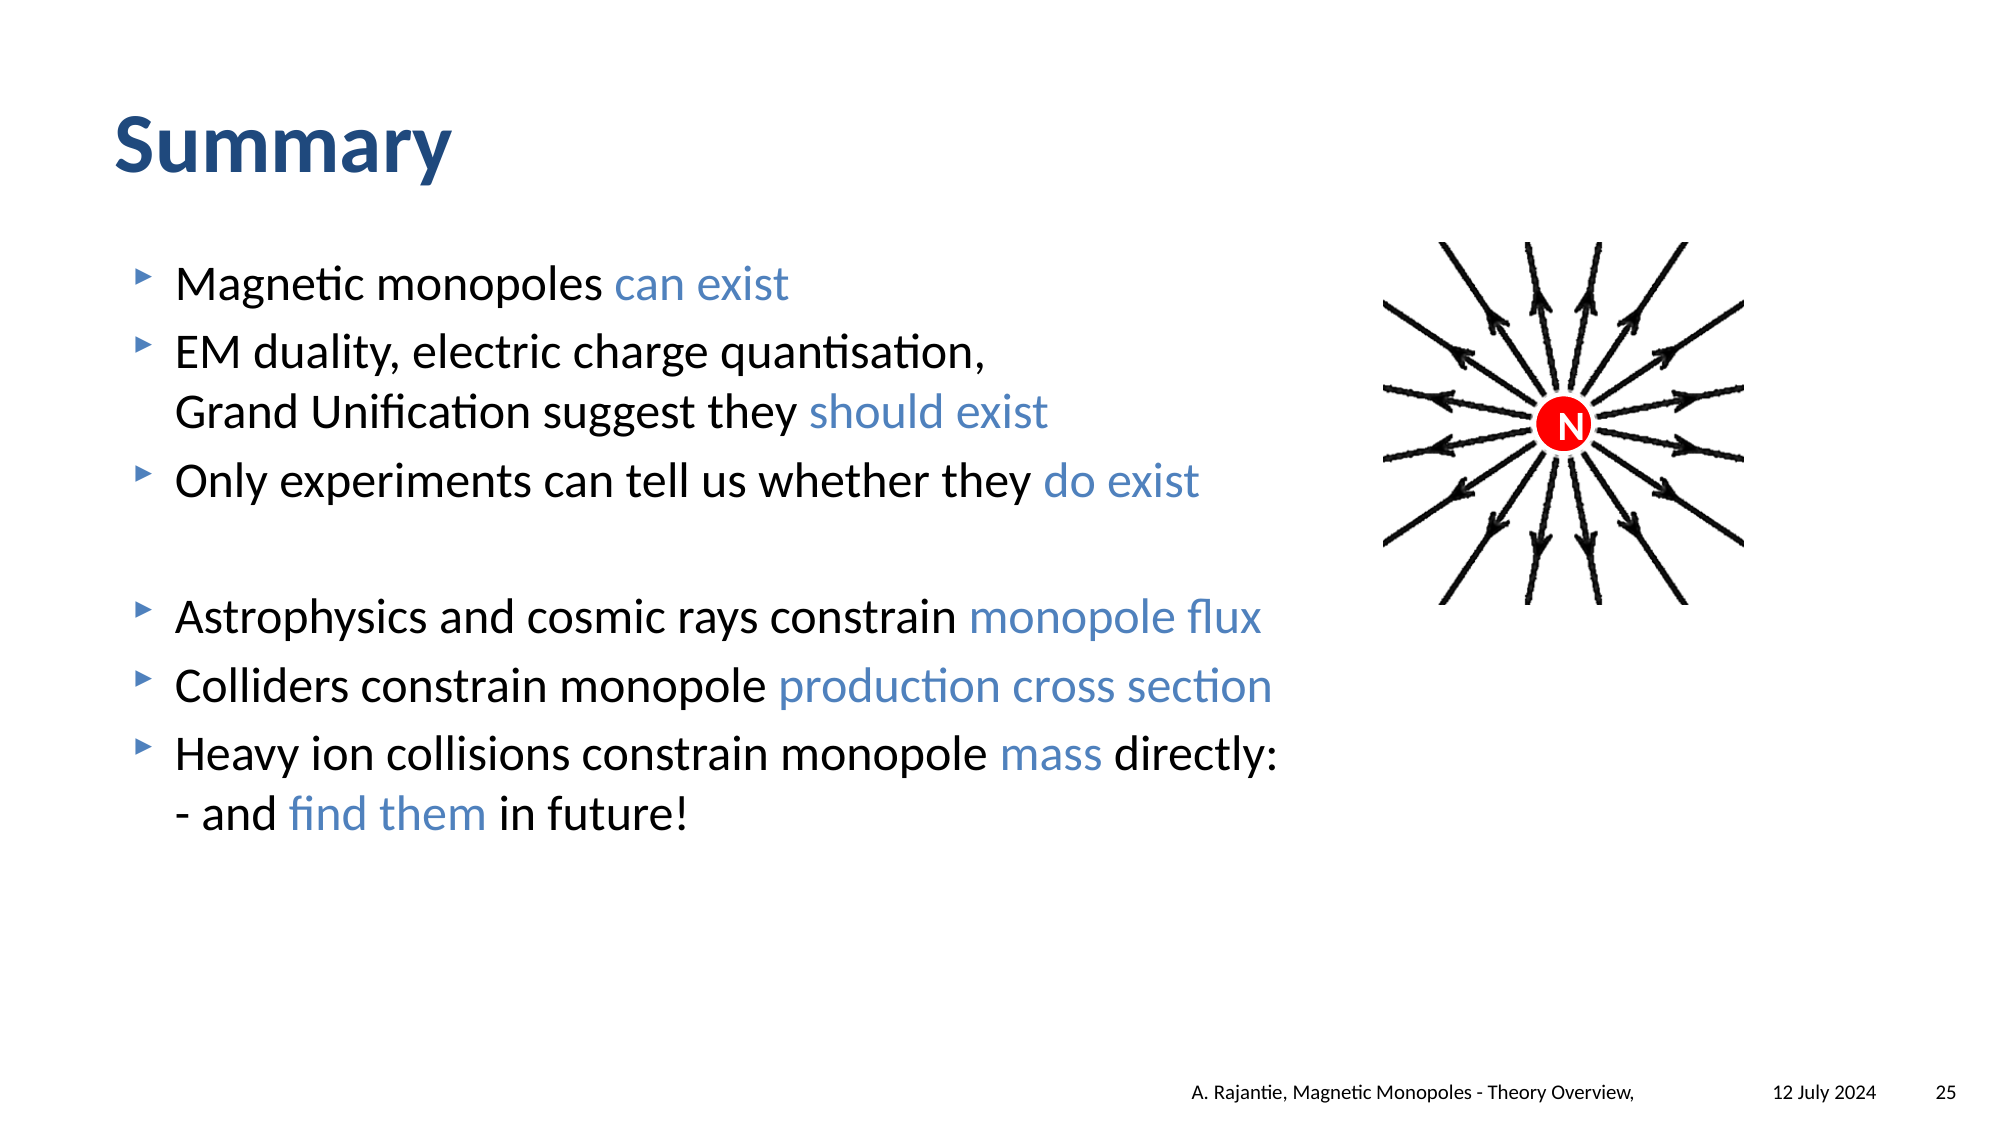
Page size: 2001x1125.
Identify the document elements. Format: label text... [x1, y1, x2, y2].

footer A. Rajantie, Magnetic Monopoles - Theory Overview, [763, 1051, 1650, 1112]
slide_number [1650, 1051, 1891, 1112]
title Summary [99, 45, 1900, 233]
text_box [1383, 242, 1744, 605]
slide_number 25 [1891, 1051, 1972, 1112]
